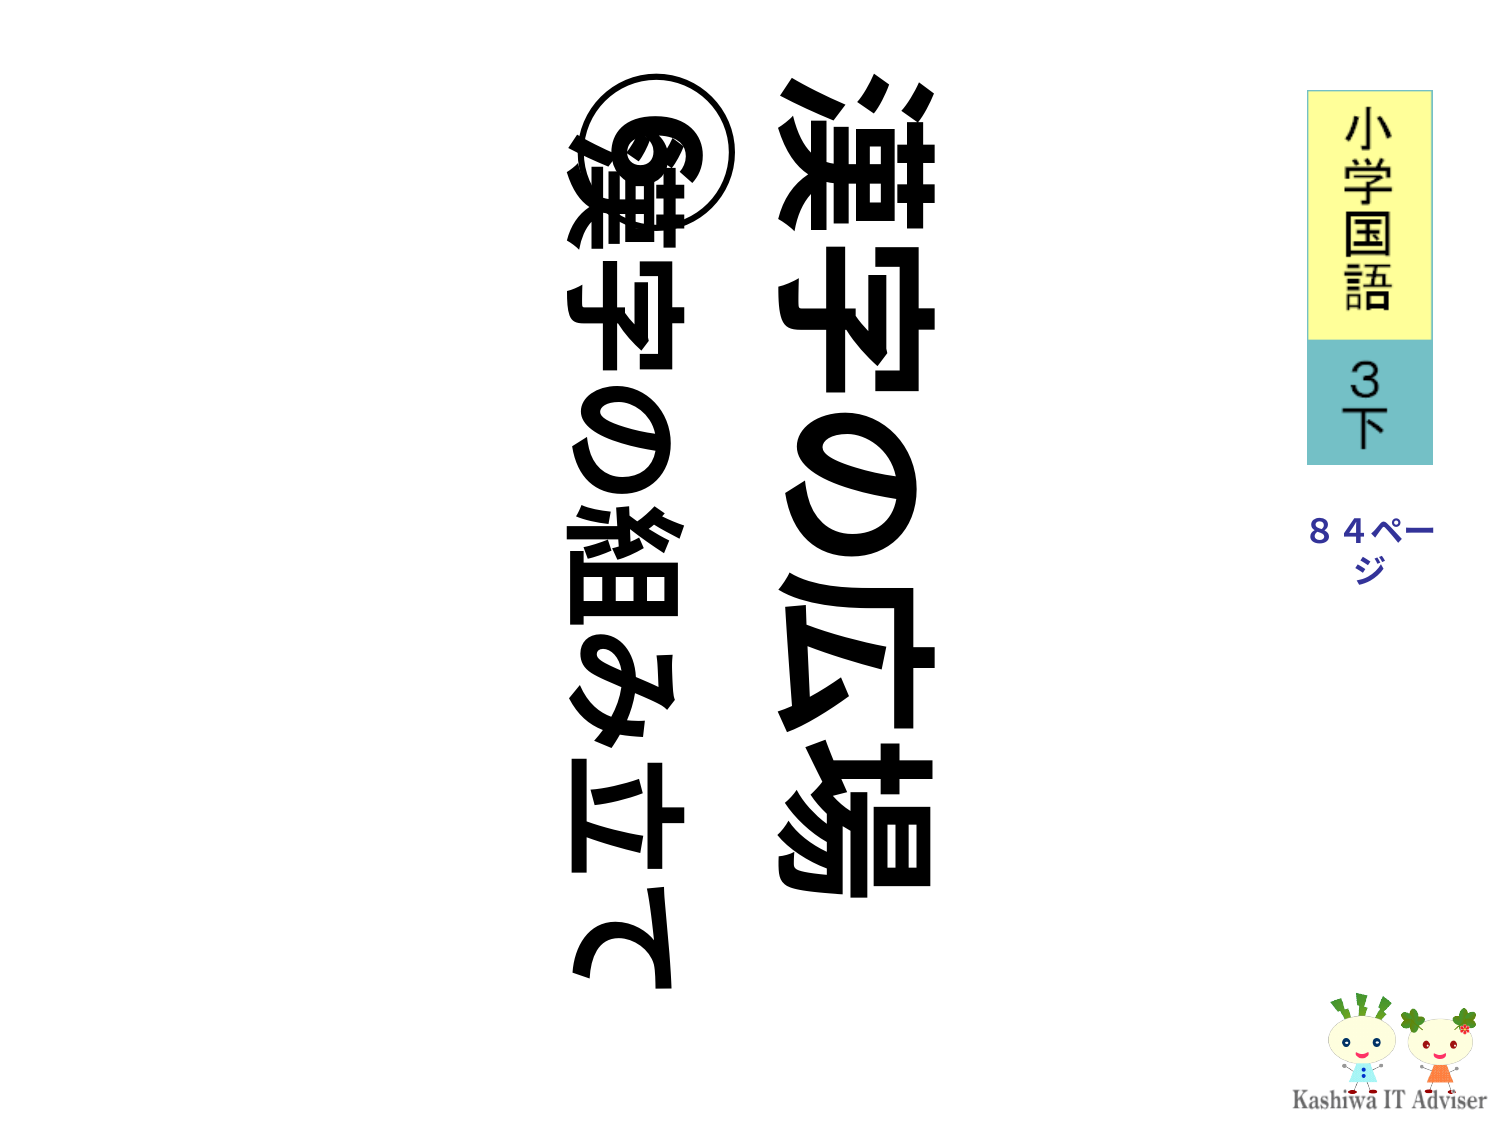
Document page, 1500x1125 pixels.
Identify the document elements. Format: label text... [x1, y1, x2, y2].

text_box ８４ページ [1281, 503, 1459, 598]
text_box 漢字の組み立て [528, 113, 711, 1118]
text_box 漢字の広場⑥ [734, 54, 968, 1059]
picture [1292, 992, 1488, 1110]
picture [1307, 89, 1433, 466]
